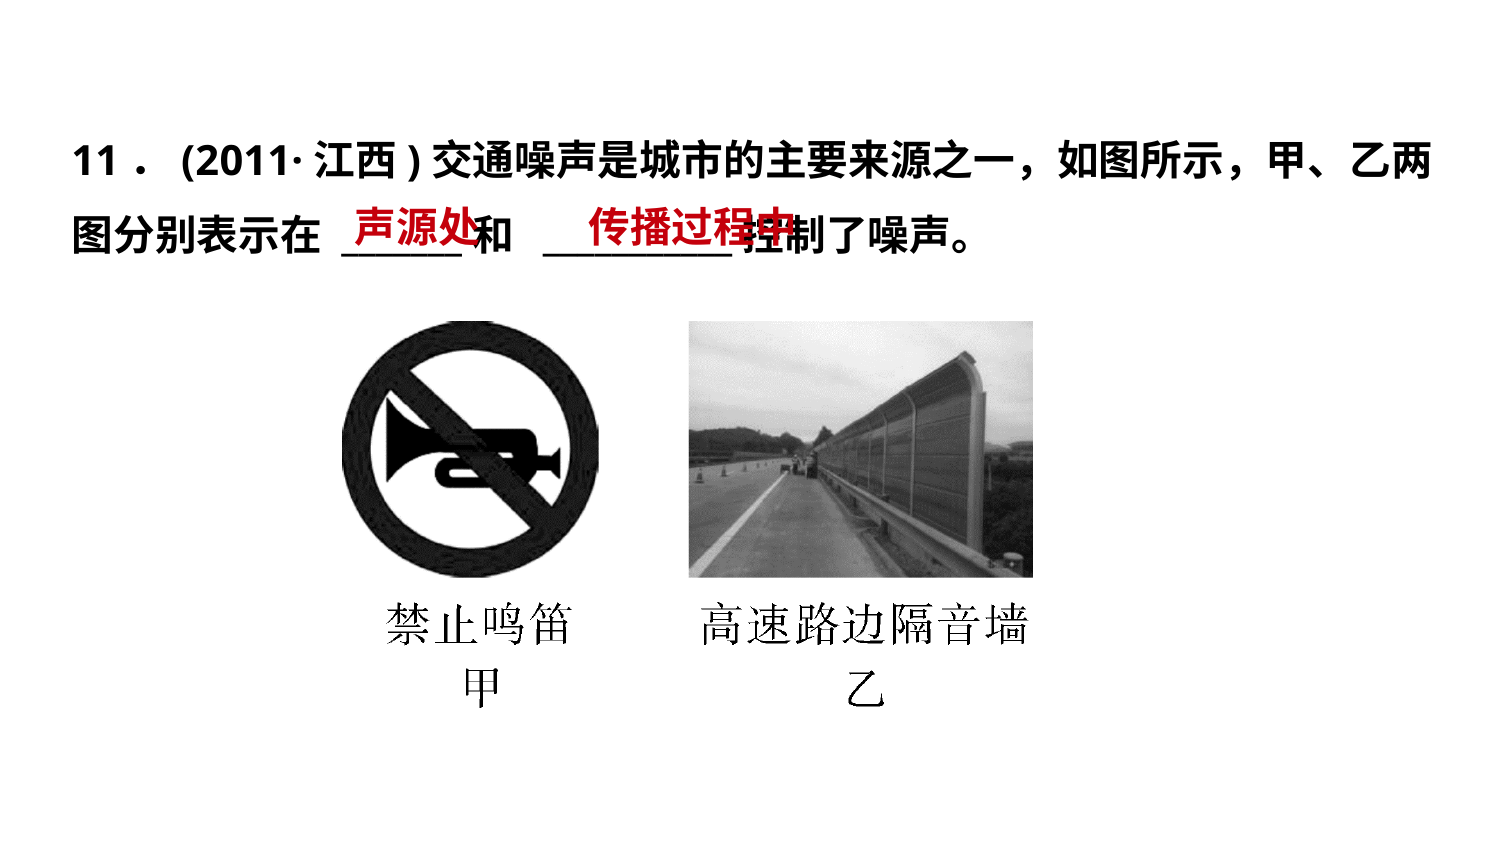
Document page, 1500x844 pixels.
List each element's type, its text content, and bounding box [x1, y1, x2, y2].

text_box 11．(2011·江西)交通噪声是城市的主要来源之一，如图所示，甲、乙两 图分别表示在 _______和 ___________控制了噪声。 [56, 101, 1500, 266]
picture [342, 321, 1034, 708]
text_box 声源处 [295, 168, 505, 259]
text_box 传播过程中 [505, 168, 880, 259]
